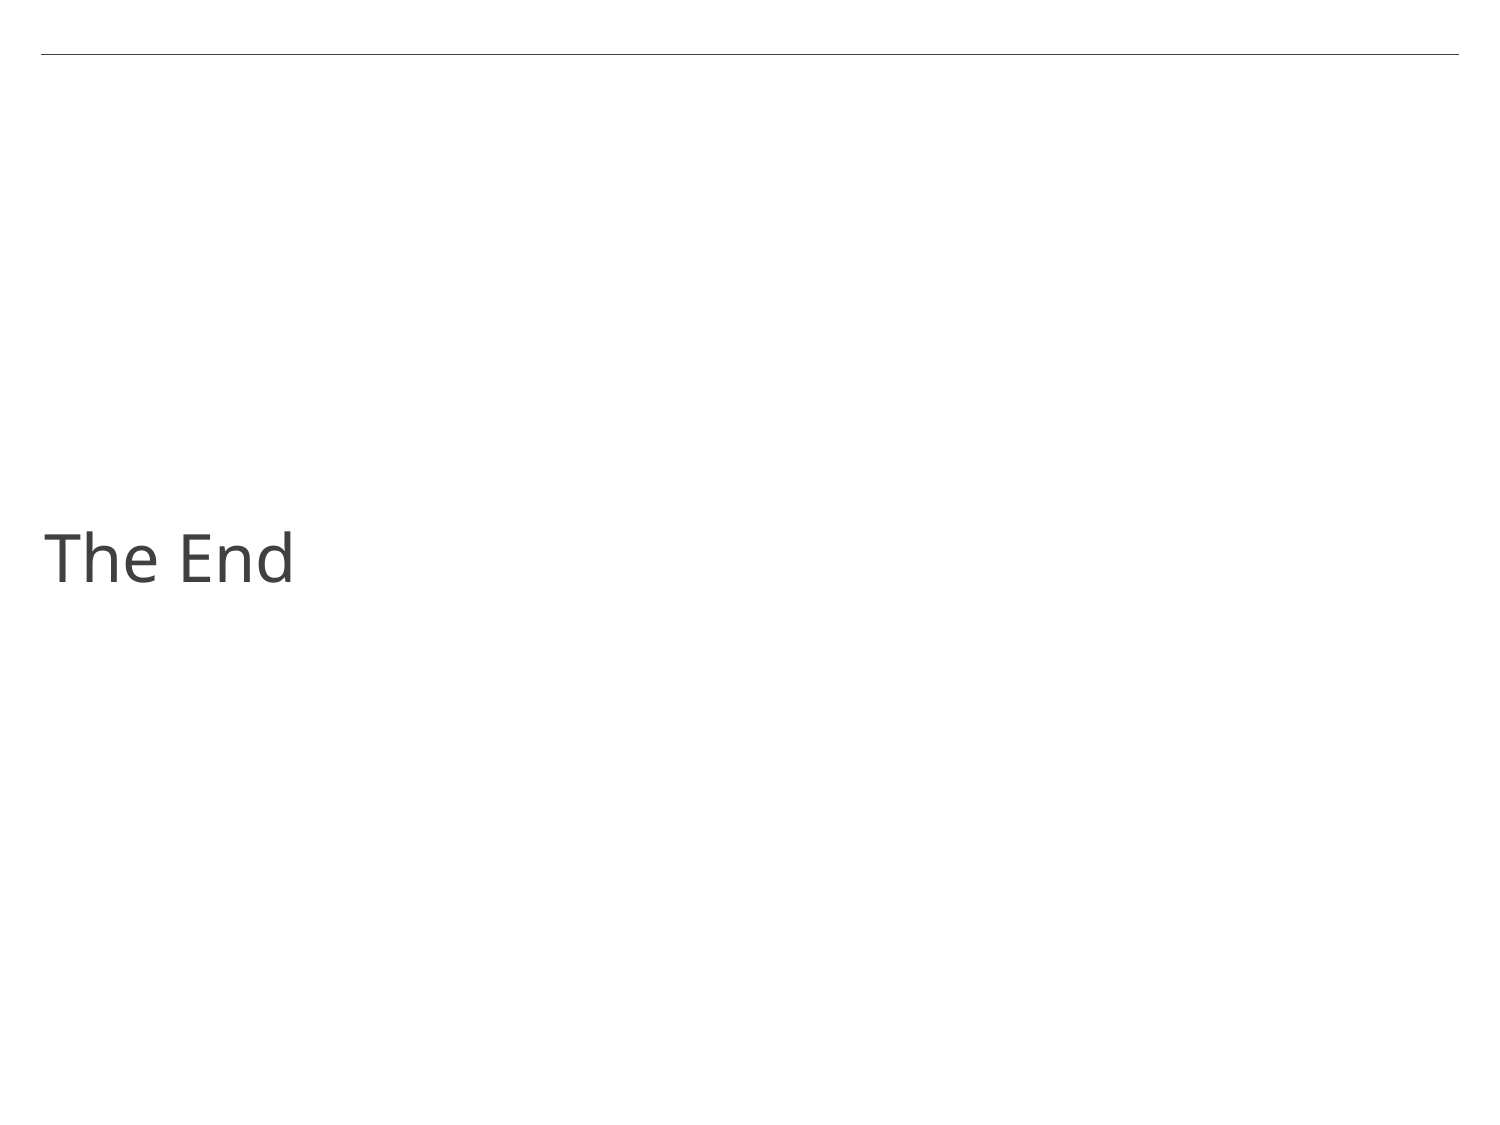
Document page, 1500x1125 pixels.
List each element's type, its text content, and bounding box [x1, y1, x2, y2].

text_box The End [29, 520, 1105, 604]
